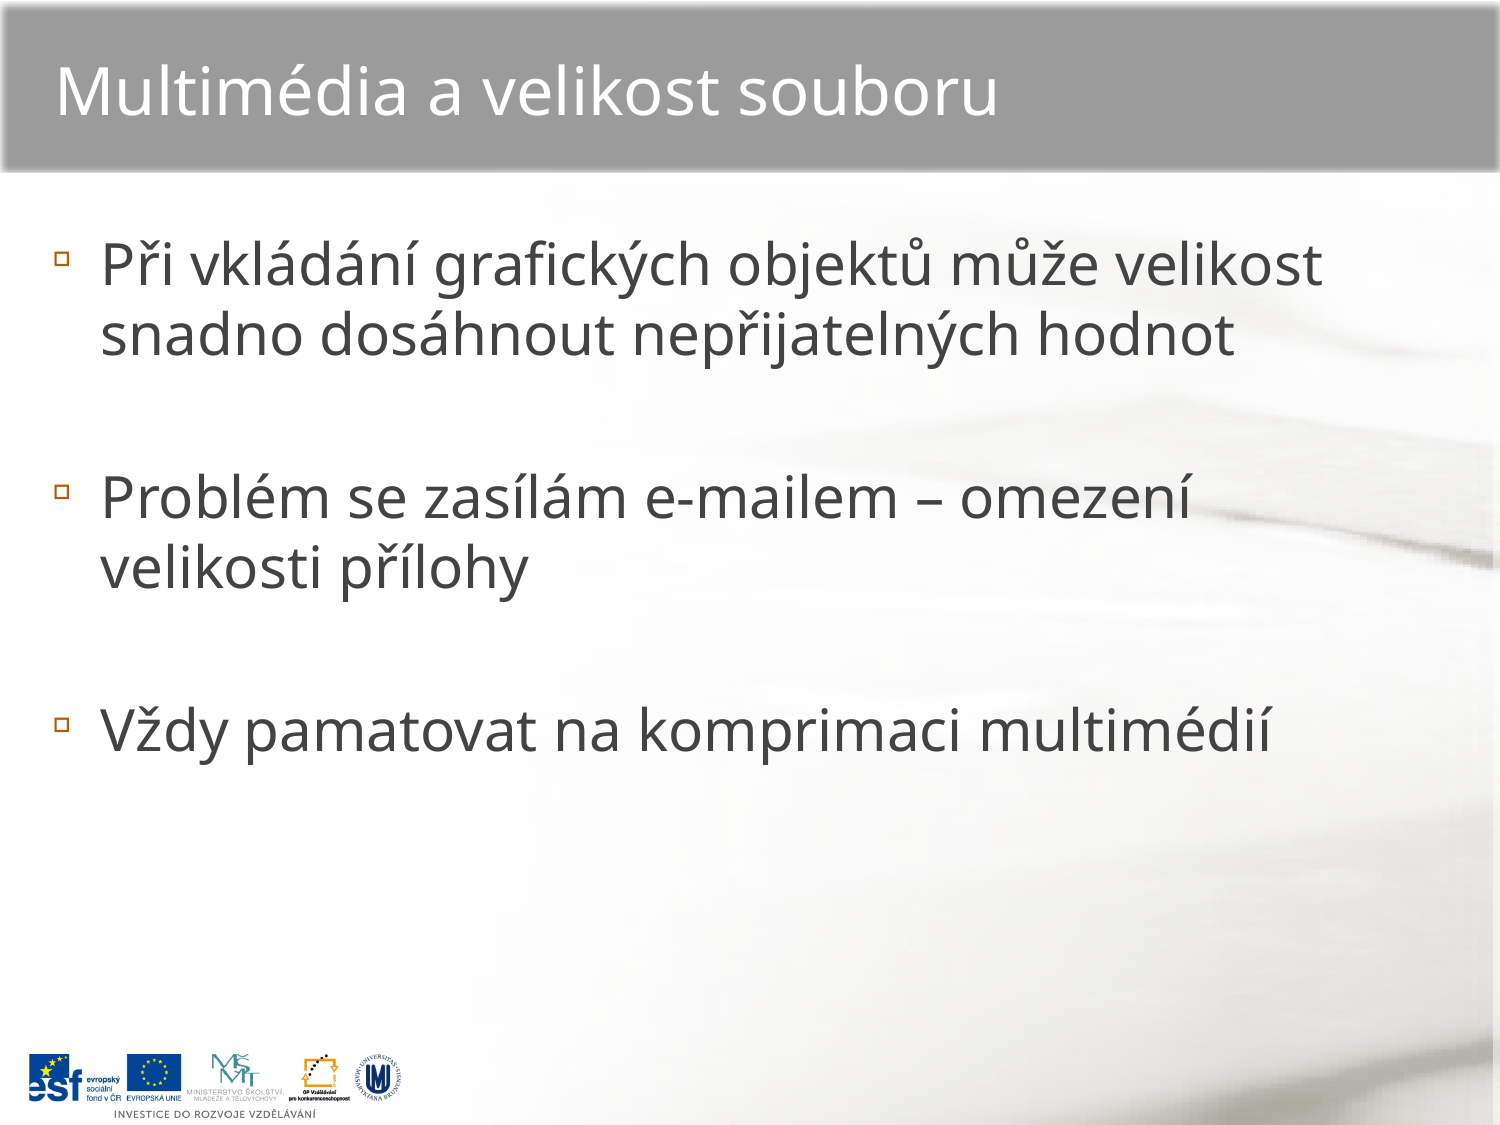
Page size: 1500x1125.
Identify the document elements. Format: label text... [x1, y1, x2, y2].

title Multimédia a velikost souboru [39, 42, 1376, 135]
list Při vkládání grafických objektů může velikost snadno dosáhnout nepřijatelných hodnot Problém se zasílám e-mailem – omezení velikosti přílohy Vždy pamatovat na komprimaci multimédií [29, 219, 1424, 1012]
picture [29, 1054, 401, 1118]
